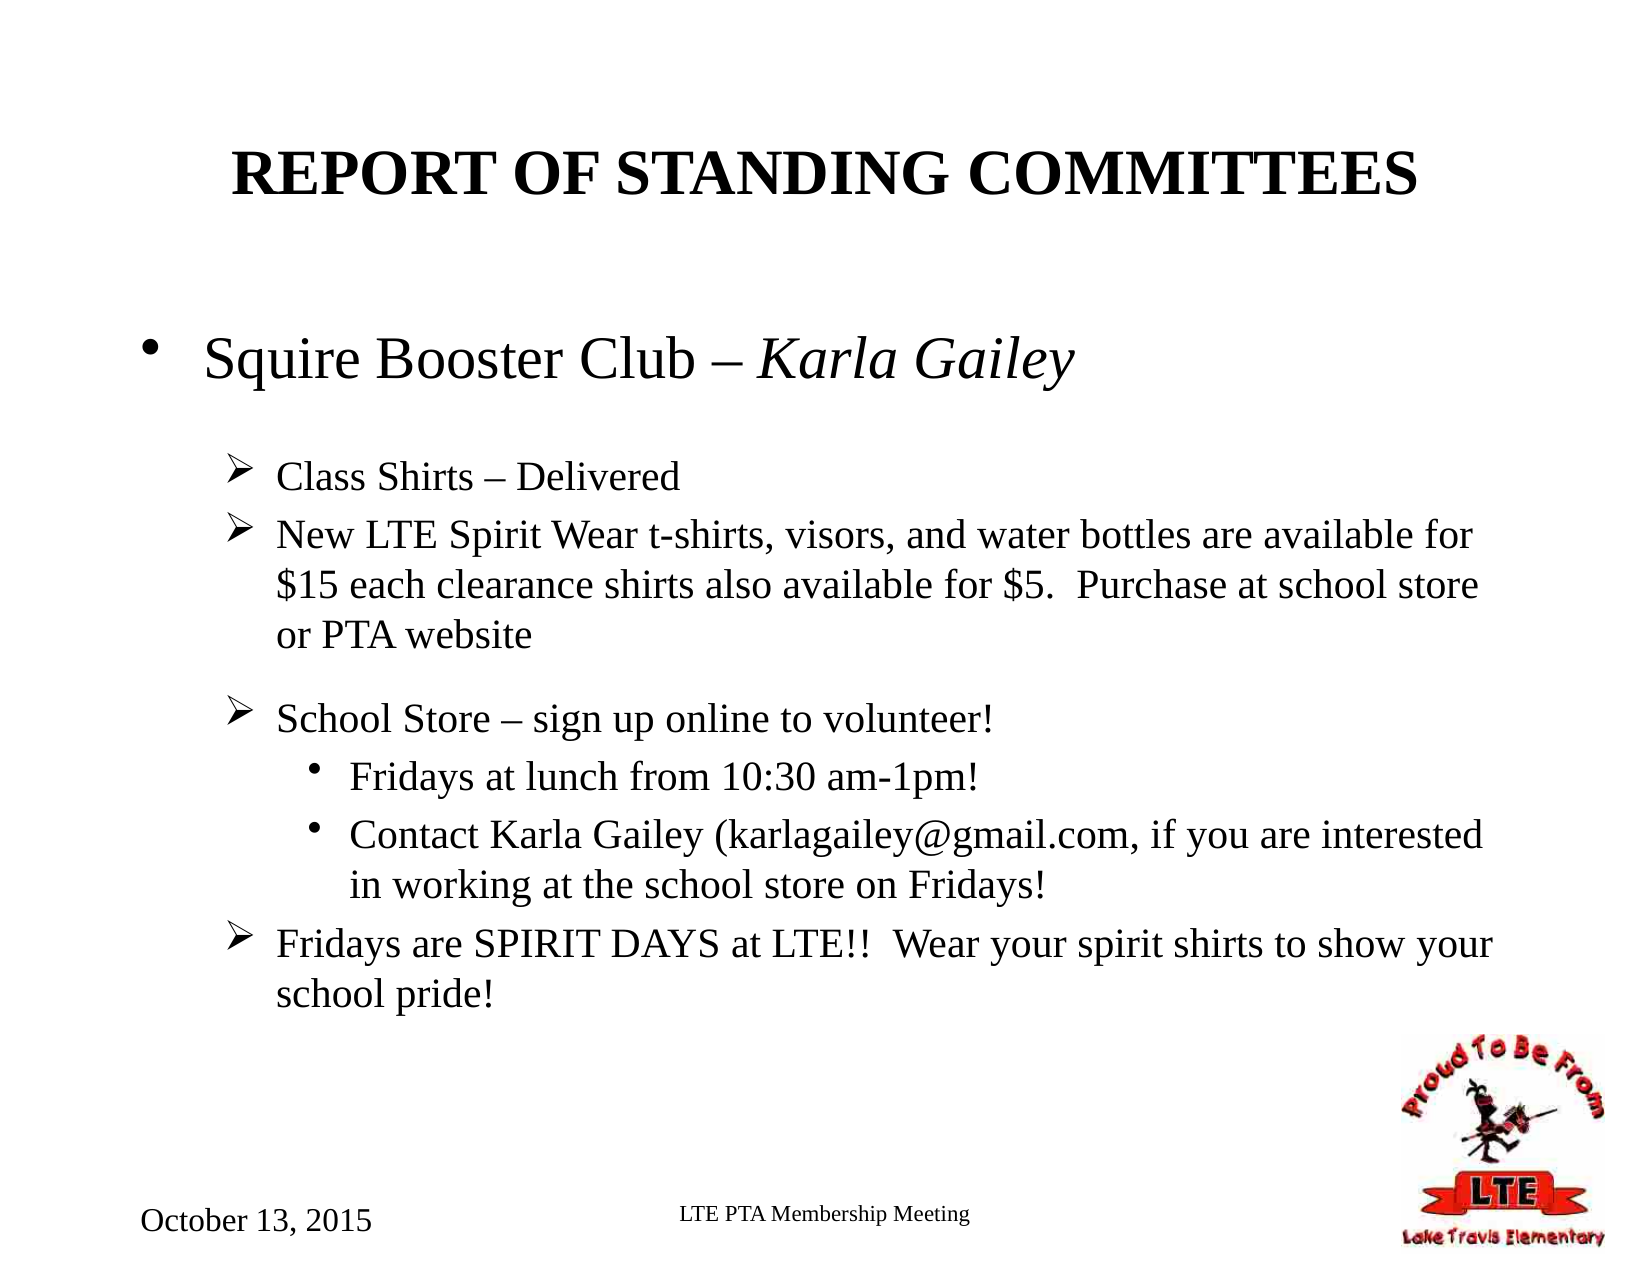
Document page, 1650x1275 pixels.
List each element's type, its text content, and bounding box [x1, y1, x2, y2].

footer LTE PTA Membership Meeting [563, 1189, 1087, 1247]
title REPORT OF STANDING COMMITTEES [123, 86, 1527, 224]
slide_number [123, 1189, 468, 1247]
list Squire Booster Club – Karla Gailey Class Shirts – Delivered New LTE Spirit Wear t-shirts, visors, and water bottles are available for $15 each clearance shirts also available for $5. Purchase at school store or PTA website School Store – sign up online to volunteer! Fridays at lunch from 10:30 am-1pm! Contact Karla Gailey (karlagailey@gmail.com, if you are interested in working at the school store on Fridays! Fridays are SPIRIT DAYS at LTE!! Wear your spirit shirts to show your school pride! [123, 224, 1527, 1101]
picture [1401, 1034, 1605, 1254]
